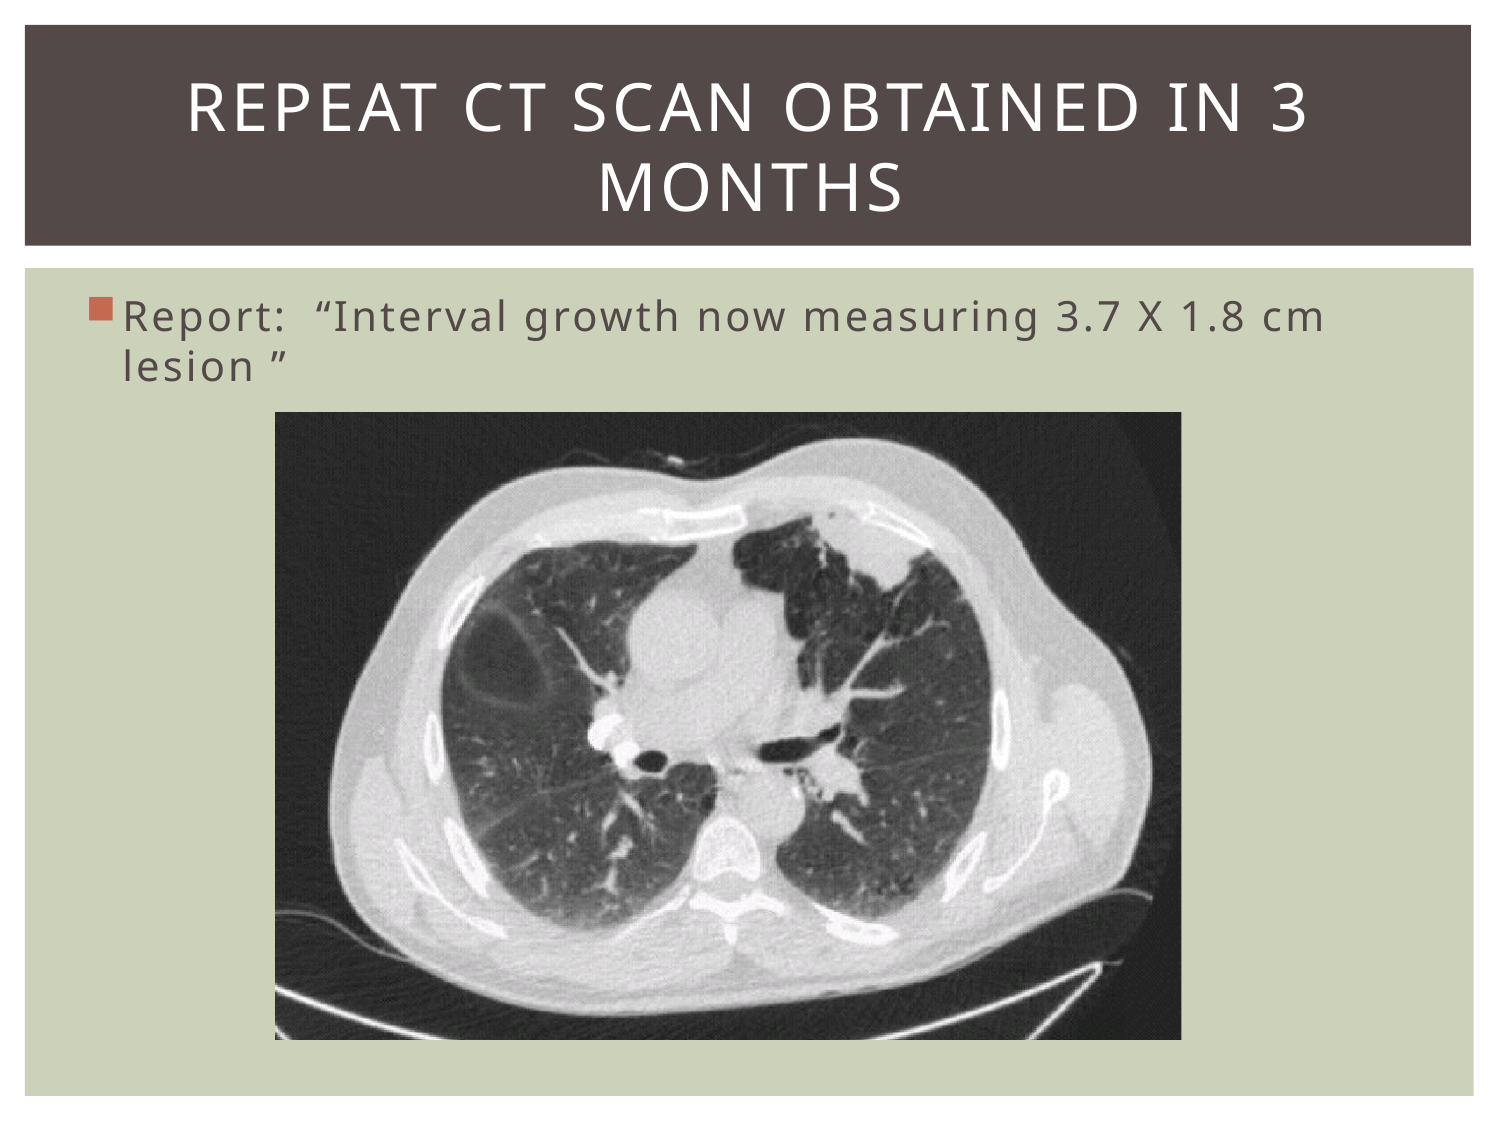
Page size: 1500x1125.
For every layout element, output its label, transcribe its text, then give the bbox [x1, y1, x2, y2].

title Repeat CT SCAN obtained in 3 months [62, 58, 1438, 232]
picture [274, 412, 1182, 1040]
list Report: “Interval growth now measuring 3.7 X 1.8 cm lesion ” [62, 281, 1442, 1005]
